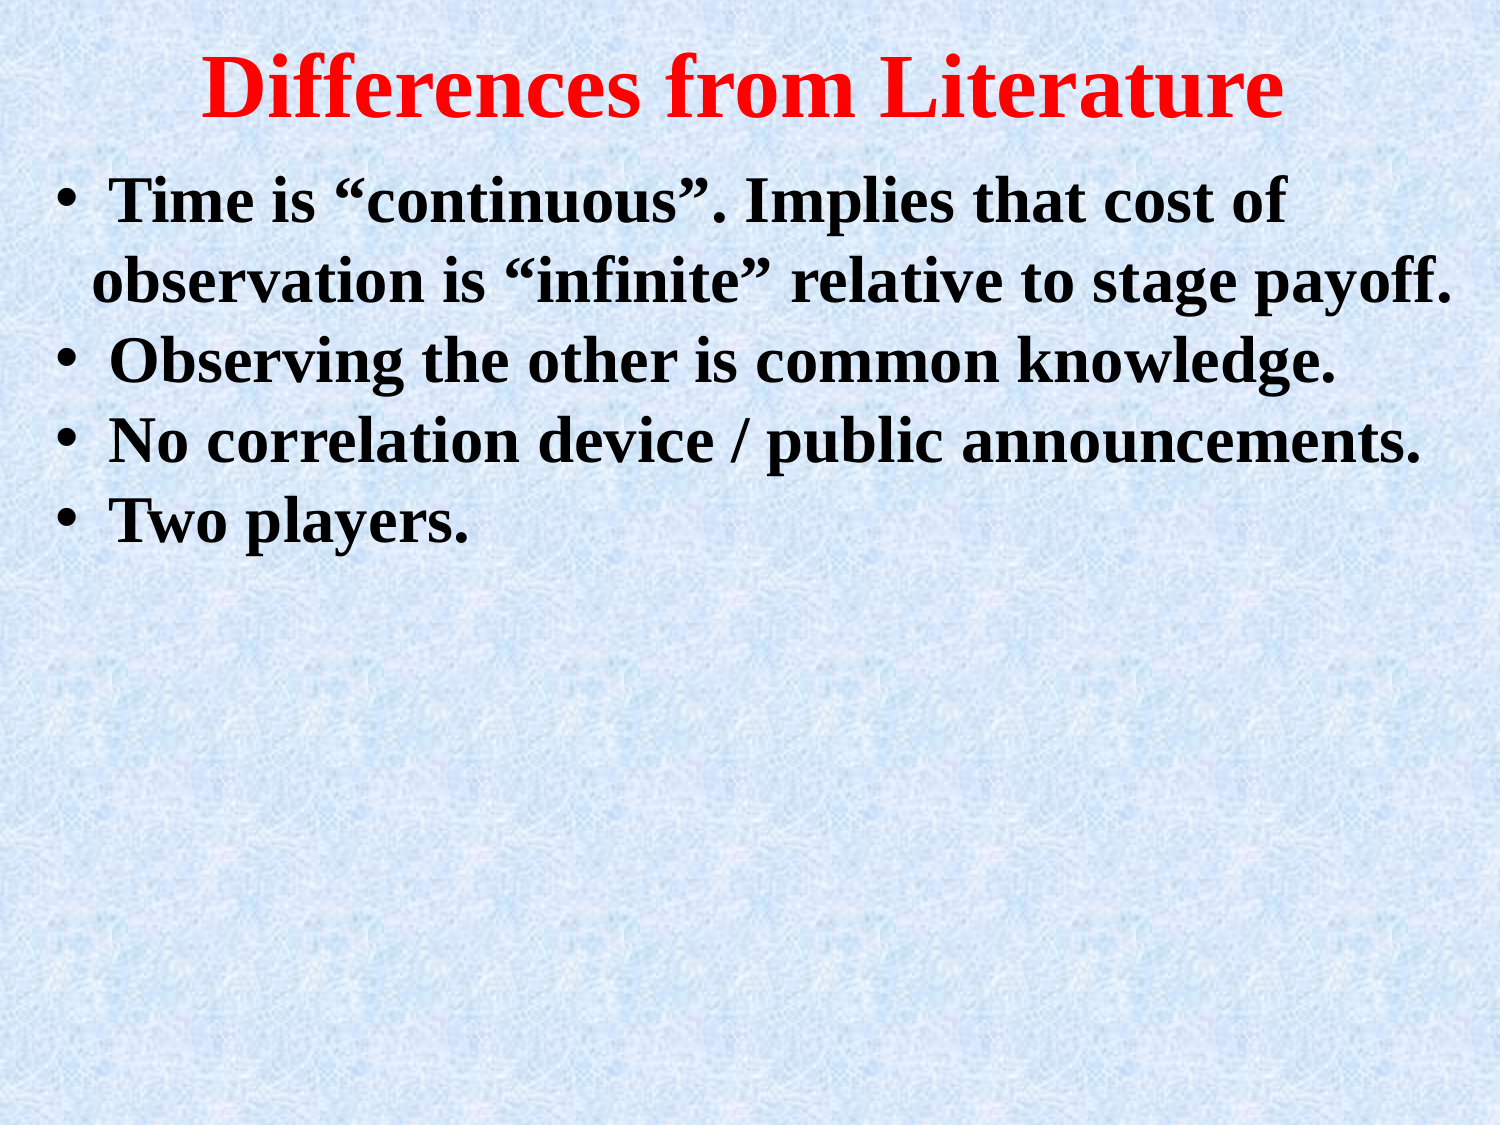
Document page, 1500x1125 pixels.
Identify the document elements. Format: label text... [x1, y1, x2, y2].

text_box Differences from Literature [152, 18, 1336, 144]
picture [0, 0, 1500, 1125]
text_box Time is “continuous”. Implies that cost of observation is “infinite” relative to stage payoff. Observing the other is common knowledge. No correlation device / public announcements. Two players. [41, 148, 1500, 564]
